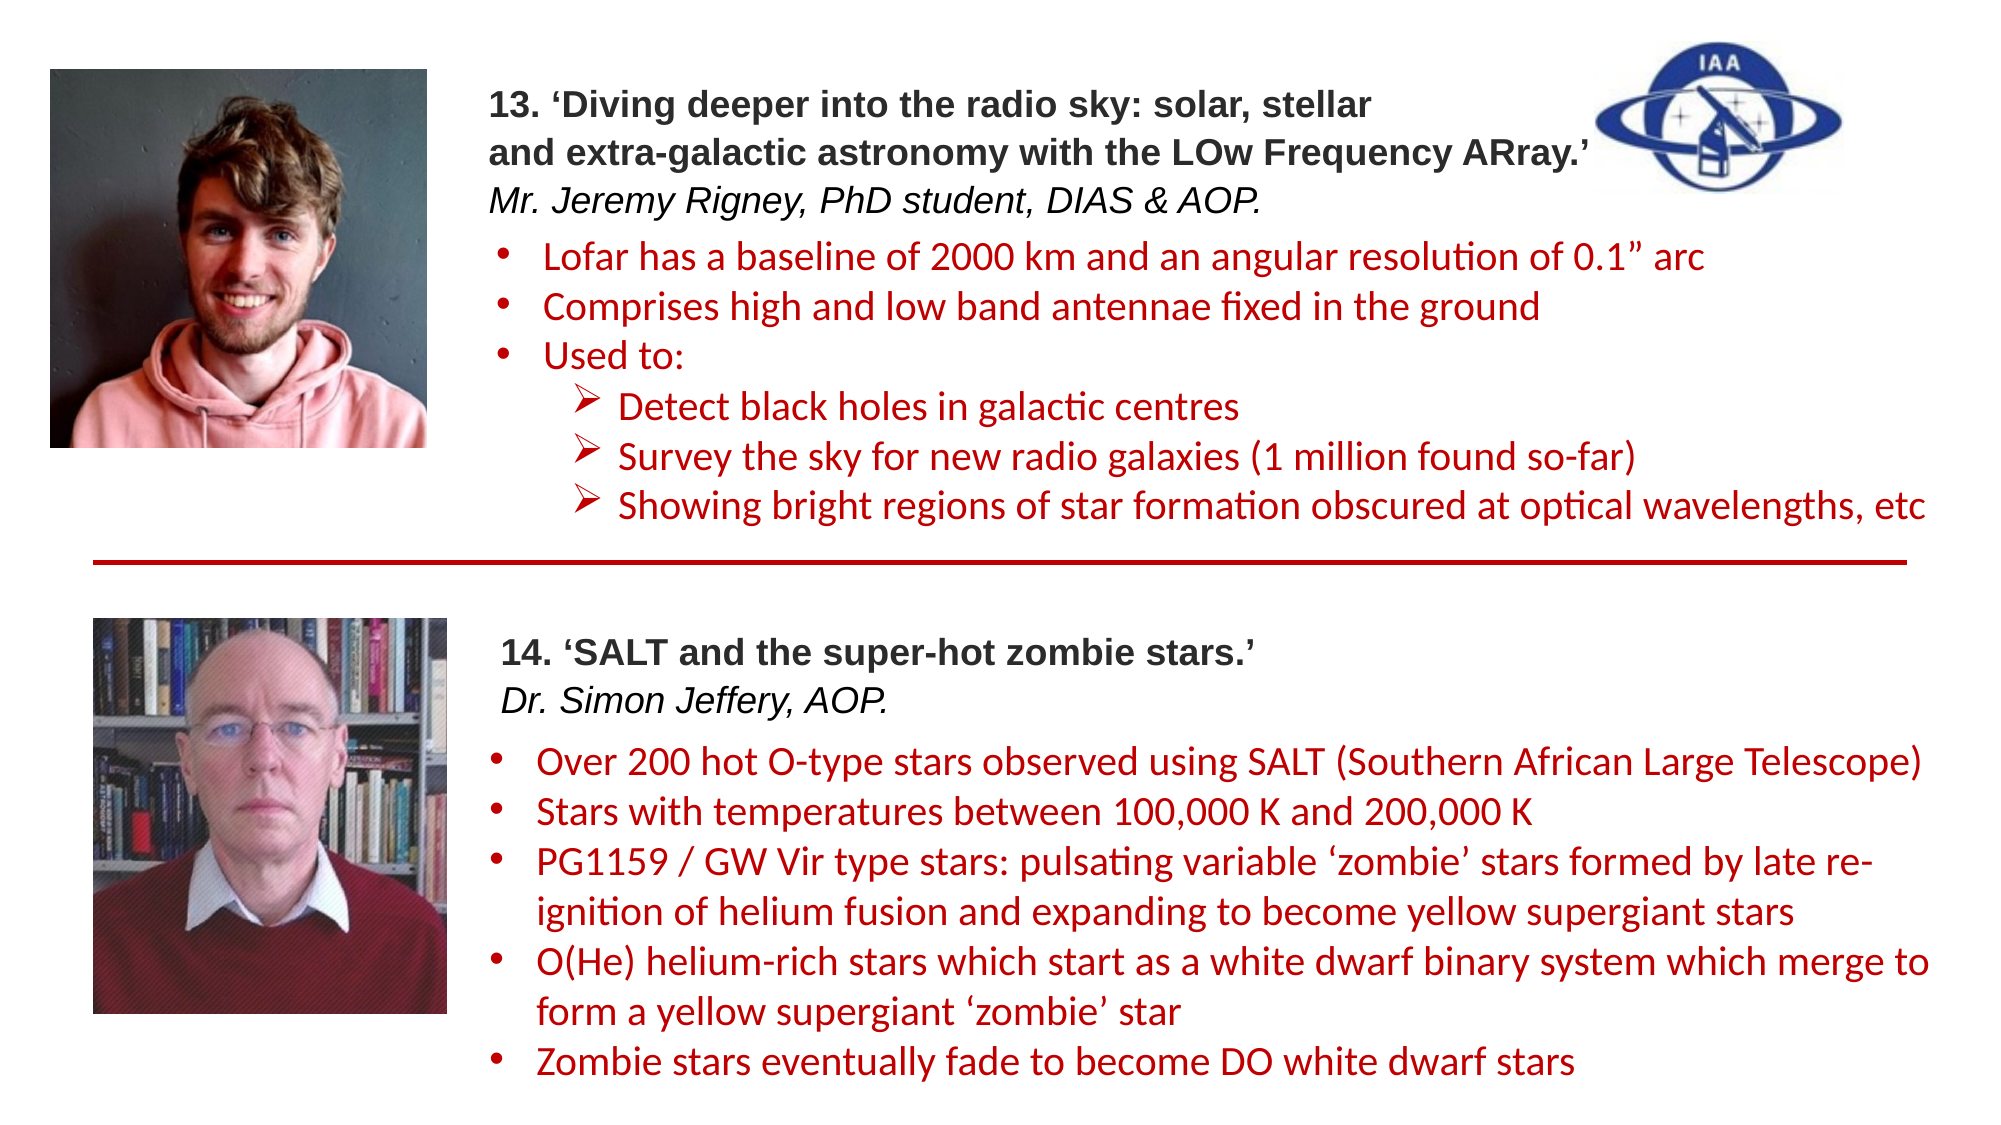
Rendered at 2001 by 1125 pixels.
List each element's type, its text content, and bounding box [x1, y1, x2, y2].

text_box Over 200 hot O-type stars observed using SALT (Southern African Large Telescope) Stars with temperatures between 100,000 K and 200,000 K PG1159 / GW Vir type stars: pulsating variable ‘zombie’ stars formed by late re-ignition of helium fusion and expanding to become yellow supergiant stars O(He) helium-rich stars which start as a white dwarf binary system which merge to form a yellow supergiant ‘zombie’ star Zombie stars eventually fade to become DO white dwarf stars [474, 726, 1949, 1091]
text_box 14. ‘SALT and the super-hot zombie stars.’ Dr. Simon Jeffery, AOP. [471, 618, 1274, 729]
picture [93, 618, 447, 1014]
text_box Lofar has a baseline of 2000 km and an angular resolution of 0.1” arc Comprises high and low band antennae fixed in the ground Used to: Detect black holes in galactic centres Survey the sky for new radio galaxies (1 million found so-far) Showing bright regions of star formation obscured at optical wavelengths, etc [481, 220, 1942, 536]
text_box 13. ‘Diving deeper into the radio sky: solar, stellar and extra-galactic astronomy with the LOw Frequency ARray.’ Mr. Jeremy Rigney, PhD student, DIAS & AOP. [474, 69, 1608, 229]
picture [50, 69, 427, 448]
picture [1594, 41, 1844, 194]
